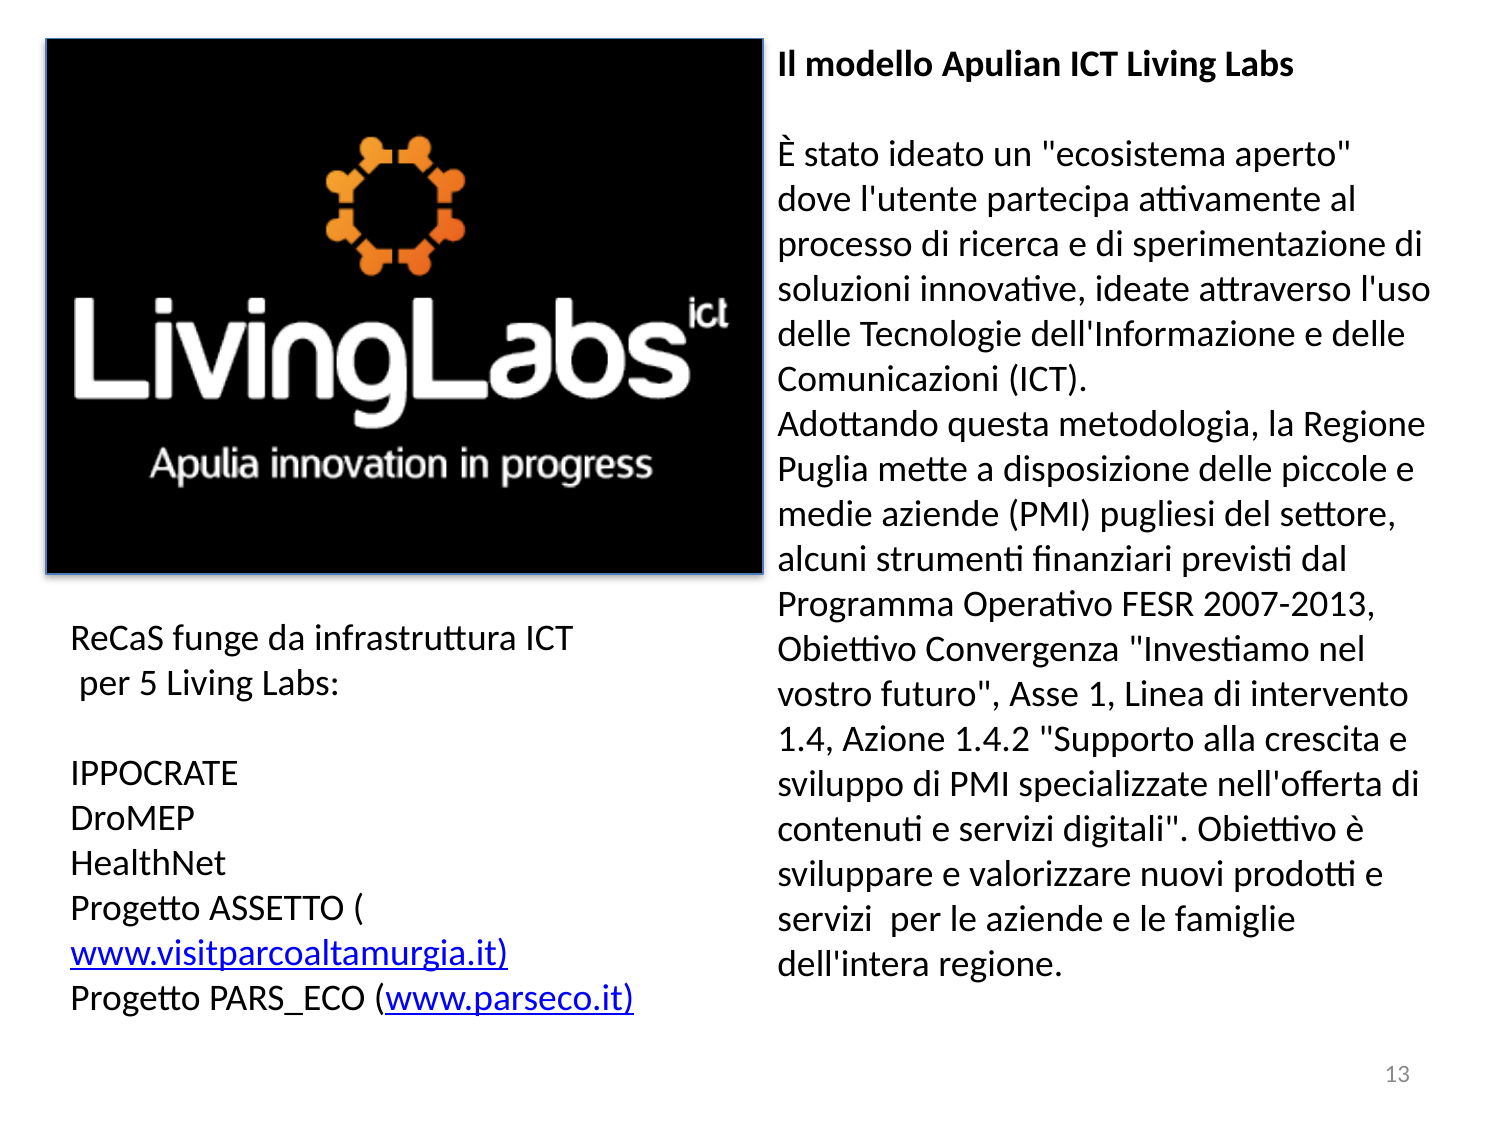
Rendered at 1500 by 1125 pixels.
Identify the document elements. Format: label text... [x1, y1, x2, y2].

picture [74, 62, 733, 532]
text_box ReCaS funge da infrastruttura ICT per 5 Living Labs: IPPOCRATE DroMEP HealthNet Progetto ASSETTO (www.visitparcoaltamurgia.it) Progetto PARS_ECO (www.parseco.it) [55, 605, 691, 1125]
slide_number 13 [1074, 1042, 1425, 1103]
text_box [45, 38, 762, 575]
text_box Il modello Apulian ICT Living Labs È stato ideato un "ecosistema aperto" dove l'utente partecipa attivamente al processo di ricerca e di sperimentazione di soluzioni innovative, ideate attraverso l'uso delle Tecnologie dell'Informazione e delle Comunicazioni (ICT). Adottando questa metodologia, la Regione Puglia mette a disposizione delle piccole e medie aziende (PMI) pugliesi del settore, alcuni strumenti finanziari previsti dal Programma Operativo FESR 2007-2013, Obiettivo Convergenza "Investiamo nel vostro futuro", Asse 1, Linea di intervento 1.4, Azione 1.4.2 "Supporto alla crescita e sviluppo di PMI specializzate nell'offerta di contenuti e servizi digitali". Obiettivo è sviluppare e valorizzare nuovi prodotti e servizi per le aziende e le famiglie dell'intera regione. [762, 31, 1449, 991]
